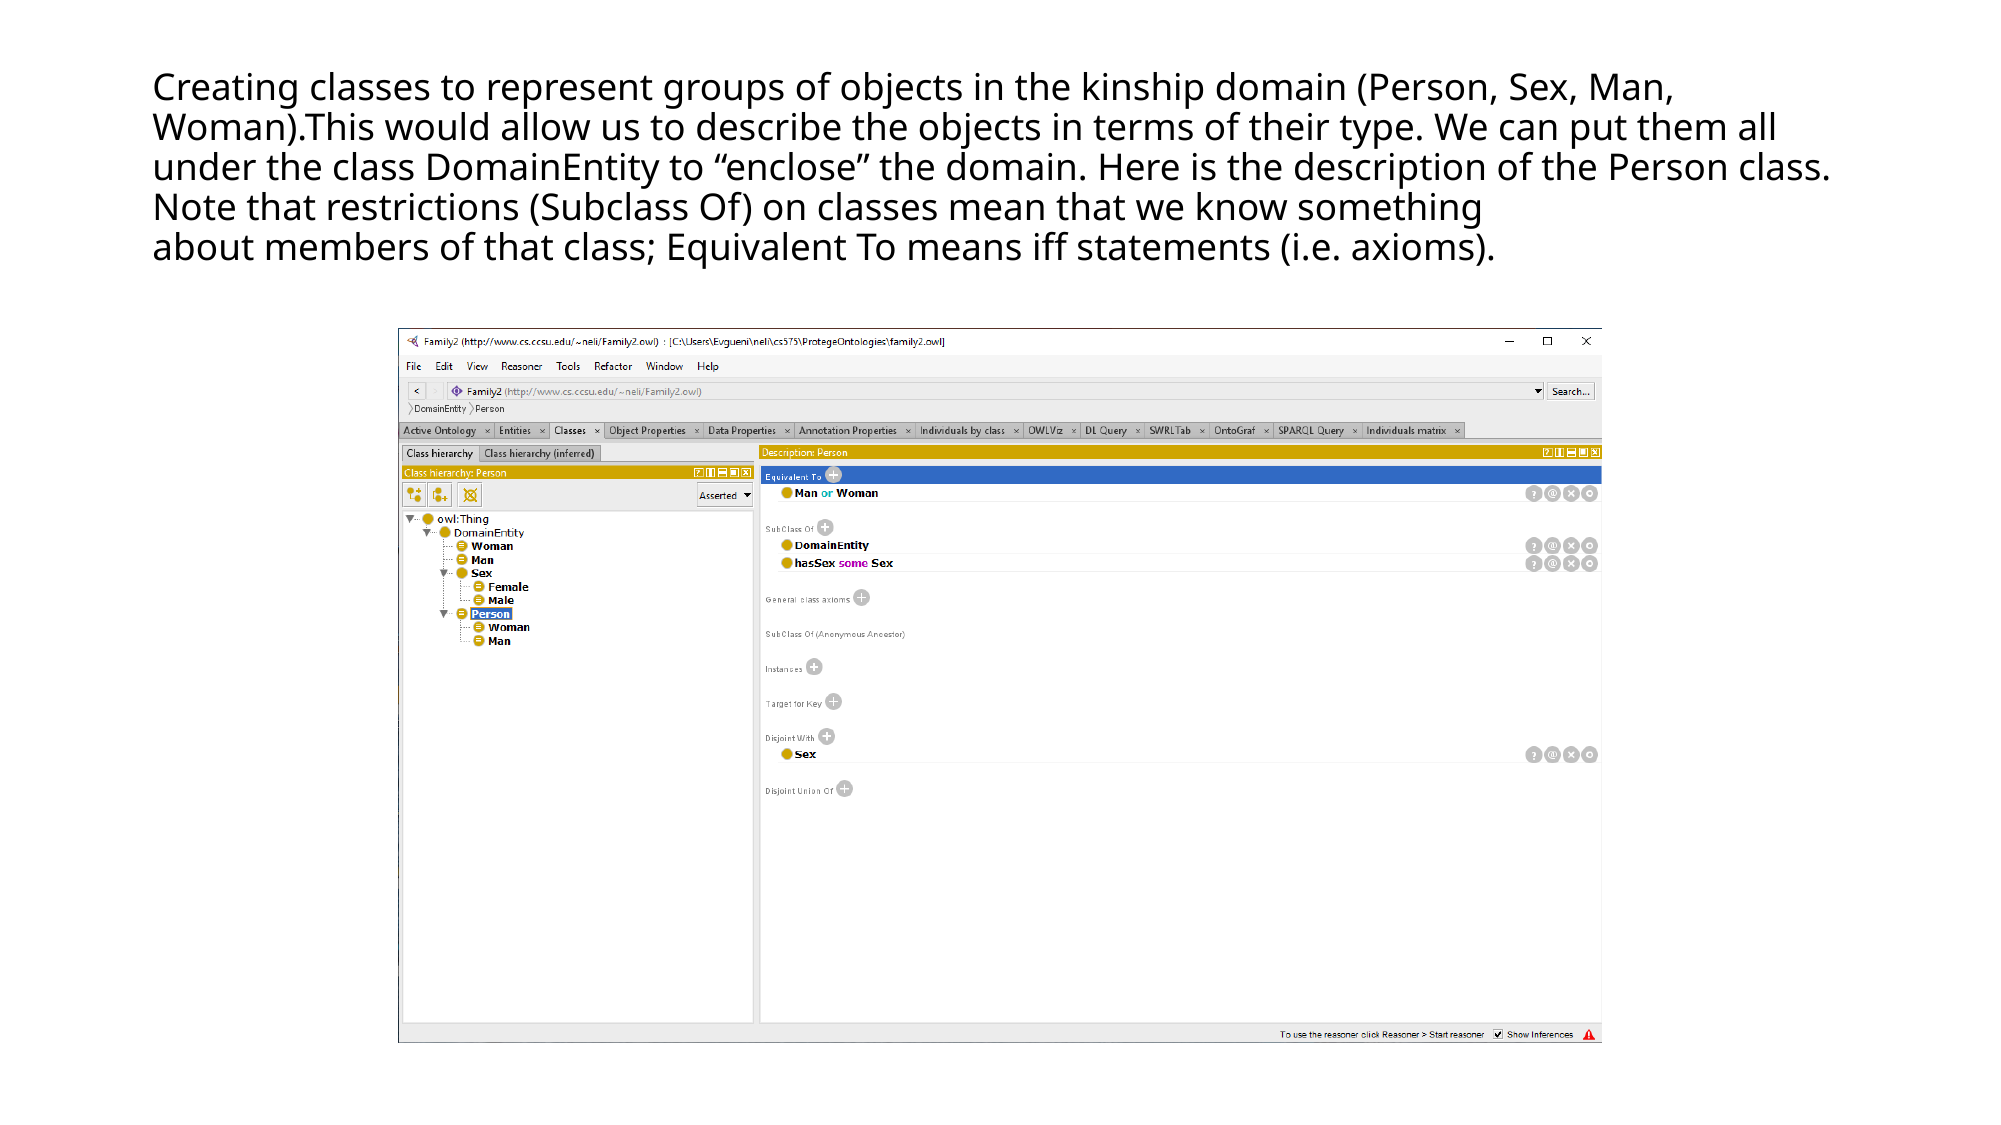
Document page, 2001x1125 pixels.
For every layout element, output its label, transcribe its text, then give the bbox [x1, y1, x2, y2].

title Creating classes to represent groups of objects in the kinship domain (Person, Sex, Man, Woman).This would allow us to describe the objects in terms of their type. We can put them all under the class DomainEntity to “enclose” the domain. Here is the description of the Person class. Note that restrictions (Subclass Of) on classes mean that we know something about members of that class; Equivalent To means iff statements (i.e. axioms). [137, 59, 1863, 278]
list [398, 328, 1602, 1043]
